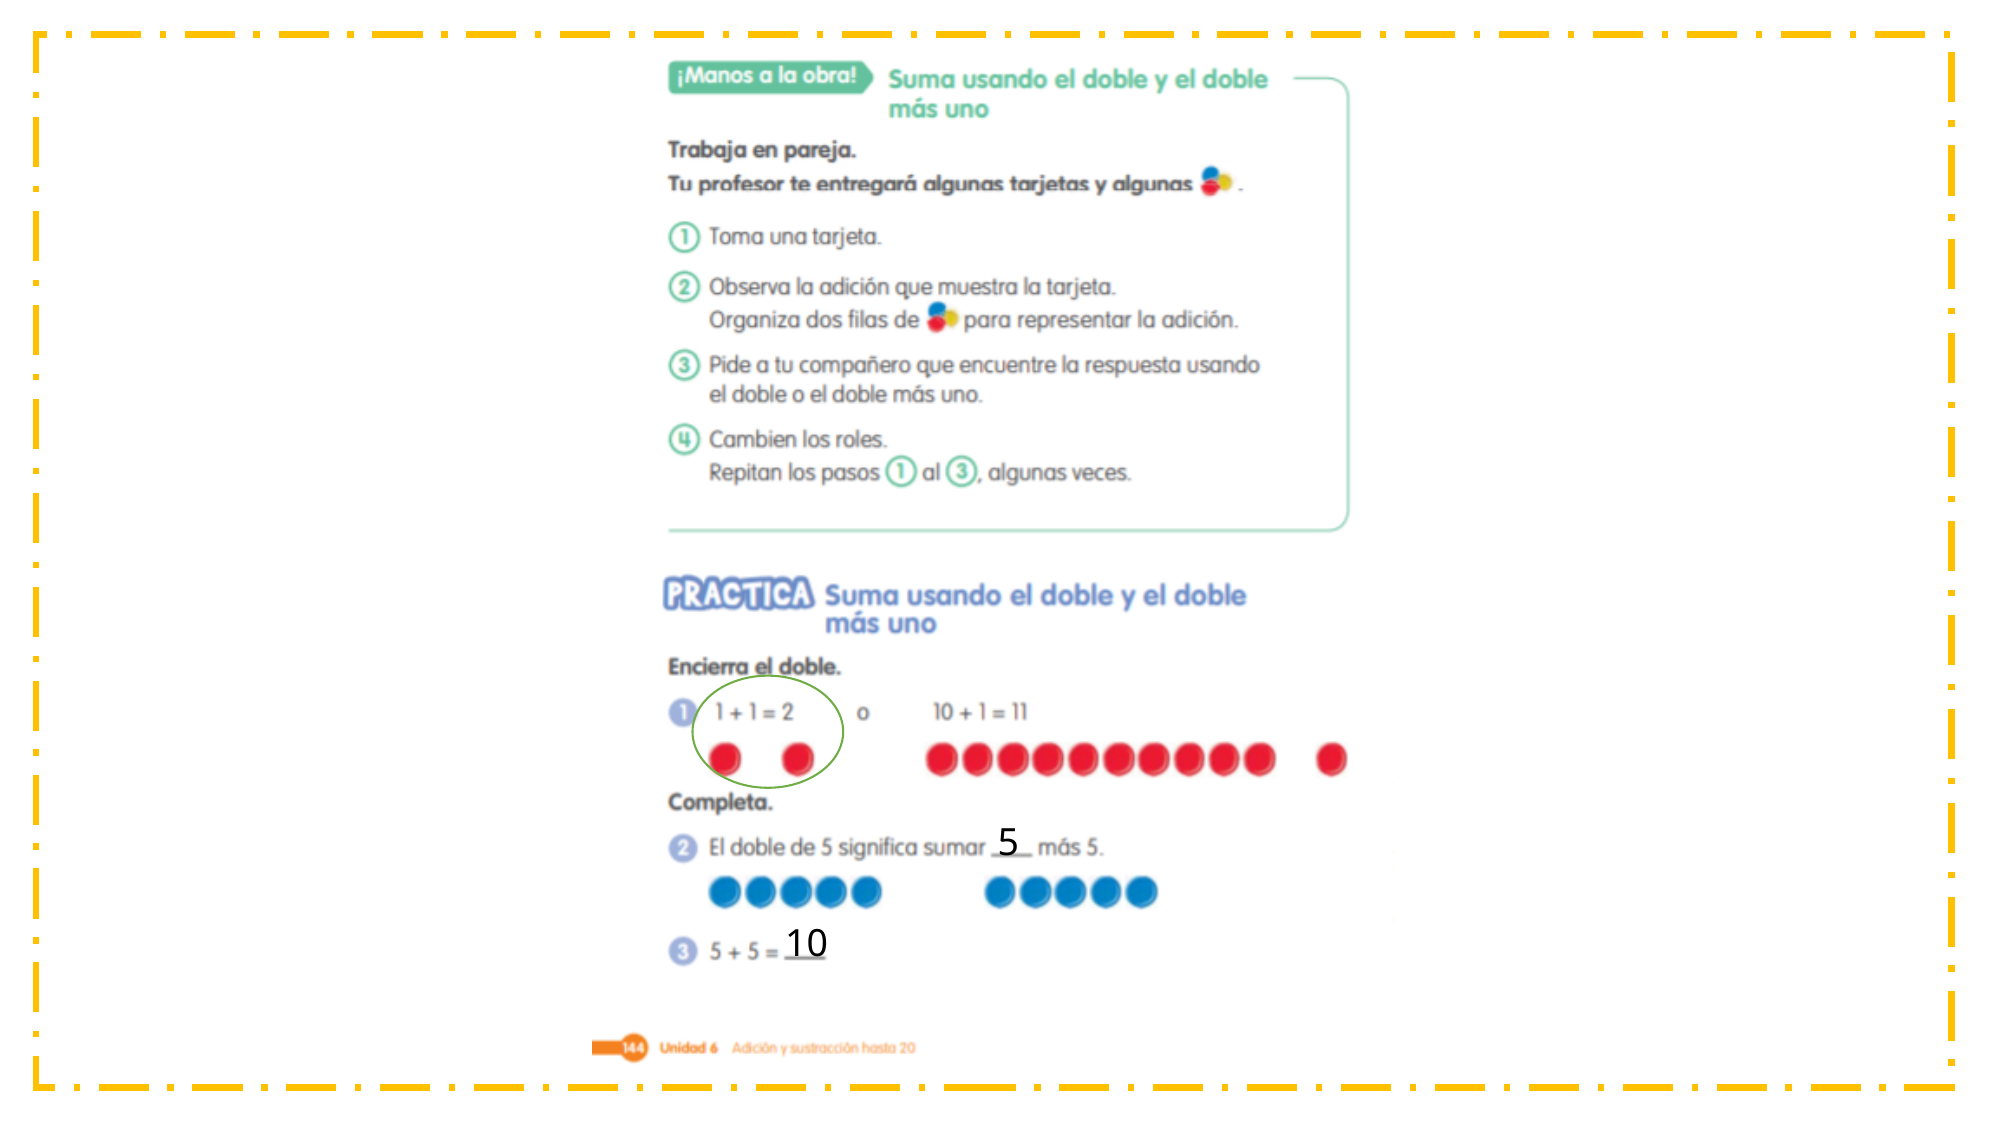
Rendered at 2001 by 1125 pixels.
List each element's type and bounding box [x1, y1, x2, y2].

picture [592, 45, 1395, 1080]
text_box [35, 33, 1953, 1088]
